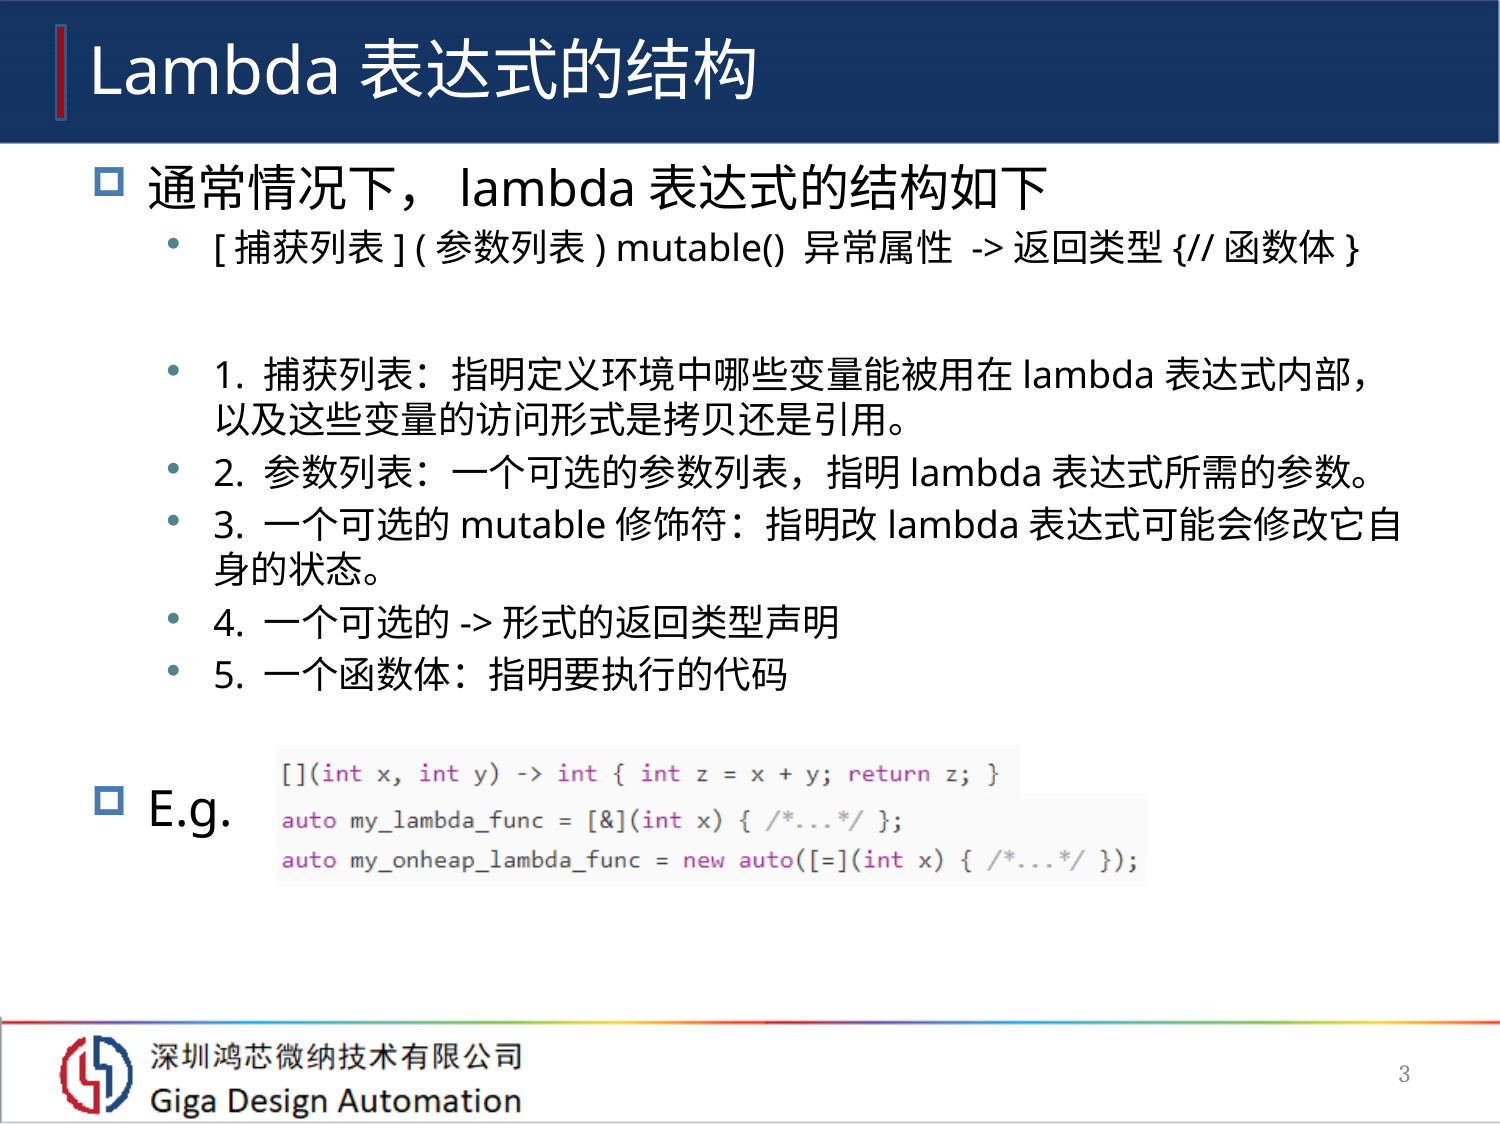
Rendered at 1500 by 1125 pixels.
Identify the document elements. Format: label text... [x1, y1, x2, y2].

slide_number 3 [1074, 1042, 1425, 1103]
list 通常情况下，lambda表达式的结构如下 [捕获列表] (参数列表) mutable() 异常属性 ->返回类型{//函数体} 1. 捕获列表：指明定义环境中哪些变量能被用在lambda表达式内部，以及这些变量的访问形式是拷贝还是引用。 2. 参数列表：一个可选的参数列表，指明lambda表达式所需的参数。 3. 一个可选的mutable修饰符：指明改lambda表达式可能会修改它自身的状态。 4. 一个可选的->形式的返回类型声明 5. 一个函数体：指明要执行的代码 E.g. [76, 149, 1424, 1012]
title Lambda表达式的结构 [73, 20, 1424, 138]
picture [0, 0, 1500, 1125]
